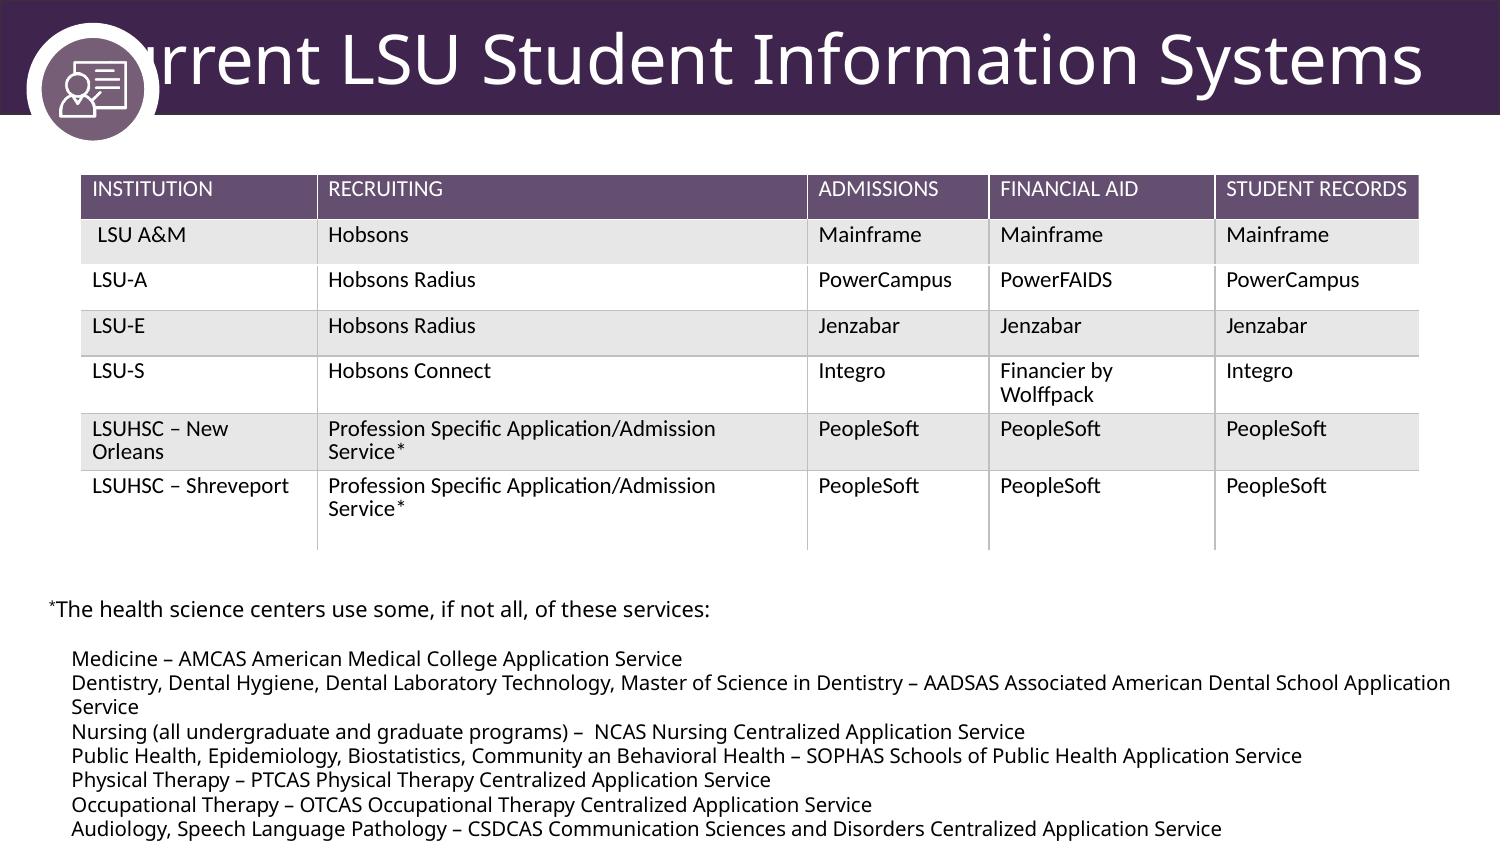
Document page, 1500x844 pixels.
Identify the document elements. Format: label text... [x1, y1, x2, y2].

table_header RECRUITING [318, 175, 807, 219]
table_cell Integro [808, 357, 988, 413]
picture [59, 55, 127, 124]
table_header STUDENT RECORDS [1216, 175, 1419, 219]
table_header FINANCIAL AID [990, 175, 1214, 219]
table_cell LSUHSC – New Orleans [81, 414, 317, 470]
table_cell Mainframe [808, 220, 988, 264]
table_cell LSU A&M [81, 220, 317, 264]
table_cell Mainframe [990, 220, 1214, 264]
table_cell PowerCampus [1216, 266, 1419, 310]
table_cell PeopleSoft [808, 471, 988, 550]
text_box Current LSU Student Information Systems [0, 0, 1500, 115]
table_cell Hobsons Radius [318, 266, 807, 310]
table_cell PowerCampus [808, 266, 988, 310]
text_box [33, 29, 153, 150]
table_header INSTITUTION [81, 175, 317, 219]
table_cell Hobsons [318, 220, 807, 264]
table_cell LSU-A [81, 266, 317, 310]
table_cell PeopleSoft [1216, 471, 1419, 550]
table_cell Hobsons Connect [318, 357, 807, 413]
table_cell PeopleSoft [808, 414, 988, 470]
table_cell Jenzabar [808, 311, 988, 355]
table_cell LSU-E [81, 311, 317, 355]
table_cell Financier by Wolffpack [990, 357, 1214, 413]
table_cell LSU-S [81, 357, 317, 413]
table_cell Mainframe [1216, 220, 1419, 264]
table_cell PeopleSoft [990, 471, 1214, 550]
table_cell PowerFAIDS [990, 266, 1214, 310]
table_cell LSUHSC – Shreveport [81, 471, 317, 550]
table_cell Hobsons Radius [318, 311, 807, 355]
table_header ADMISSIONS [808, 175, 988, 219]
table_cell PeopleSoft [1216, 414, 1419, 470]
table_cell Profession Specific Application/Admission Service* [318, 414, 807, 470]
table_cell PeopleSoft [990, 414, 1214, 470]
table_cell Jenzabar [1216, 311, 1419, 355]
table_cell Profession Specific Application/Admission Service* [318, 471, 807, 550]
text_box *The health science centers use some, if not all, of these services: Medicine – AMCAS American Medical College Application Service Dentistry, Dental Hygiene, Dental Laboratory Technology, Master of Science in Dentistry – AADSAS Associated American Dental School Application Service Nursing (all undergraduate and graduate programs) – NCAS Nursing Centralized Application Service Public Health, Epidemiology, Biostatistics, Community an Behavioral Health – SOPHAS Schools of Public Health Application Service Physical Therapy – PTCAS Physical Therapy Centralized Application Service Occupational Therapy – OTCAS Occupational Therapy Centralized Application Service Audiology, Speech Language Pathology – CSDCAS Communication Sciences and Disorders Centralized Application Service [34, 587, 1482, 844]
table_cell Jenzabar [990, 311, 1214, 355]
table_cell Integro [1216, 357, 1419, 413]
